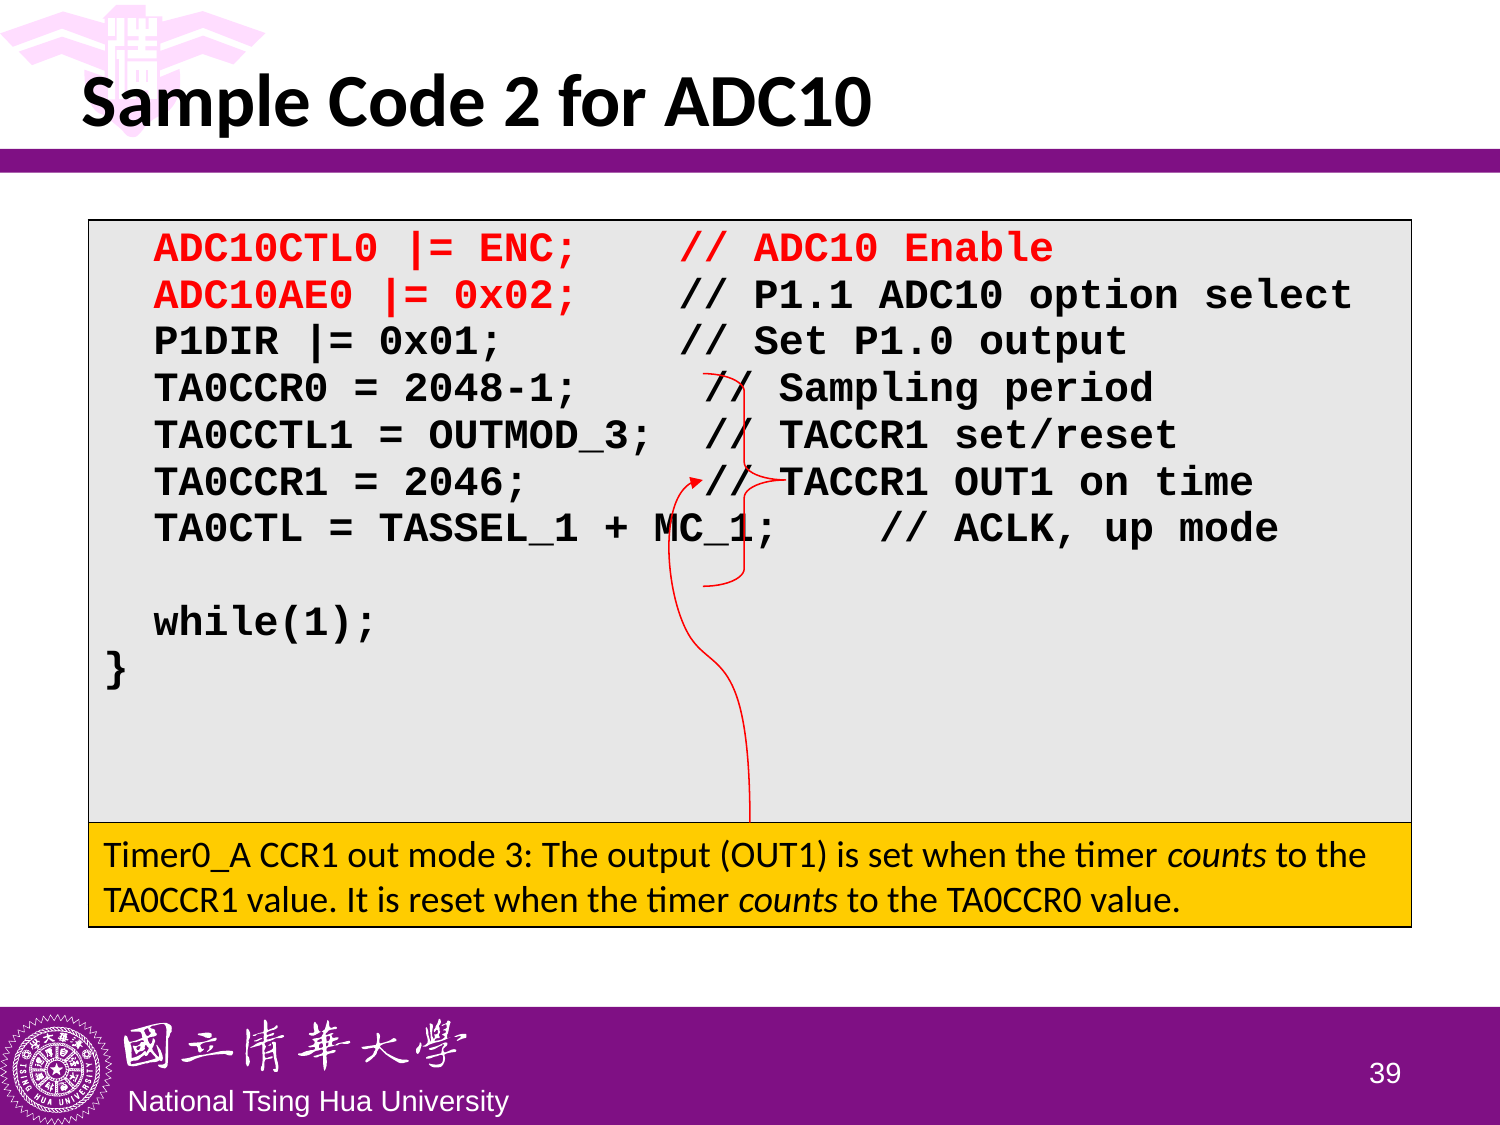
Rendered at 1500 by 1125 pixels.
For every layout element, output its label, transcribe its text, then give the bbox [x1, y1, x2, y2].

slide_number 38 [1104, 1021, 1417, 1097]
text_box [702, 373, 786, 587]
table_header ADC10CTL0 |= ENC; // ADC10 Enable ADC10AE0 |= 0x02; // P1.1 ADC10 option select P1DIR |= 0x01; // Set P1.0 output TA0CCR0 = 2048-1; // Sampling period TA0CCTL1 = OUTMOD_3; // TACCR1 set/reset TA0CCR1 = 2046; // TACCR1 OUT1 on time TA0CTL = TASSEL_1 + MC_1; // ACLK, up mode while(1); } [89, 221, 1411, 822]
title Sample Code 2 for ADC10 [66, 37, 1413, 149]
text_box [596, 633, 940, 670]
text_box Timer0_A CCR1 out mode 3: The output (OUT1) is set when the timer counts to the TA0CCR1 value. It is reset when the timer counts to the TA0CCR0 value. [88, 822, 1412, 928]
